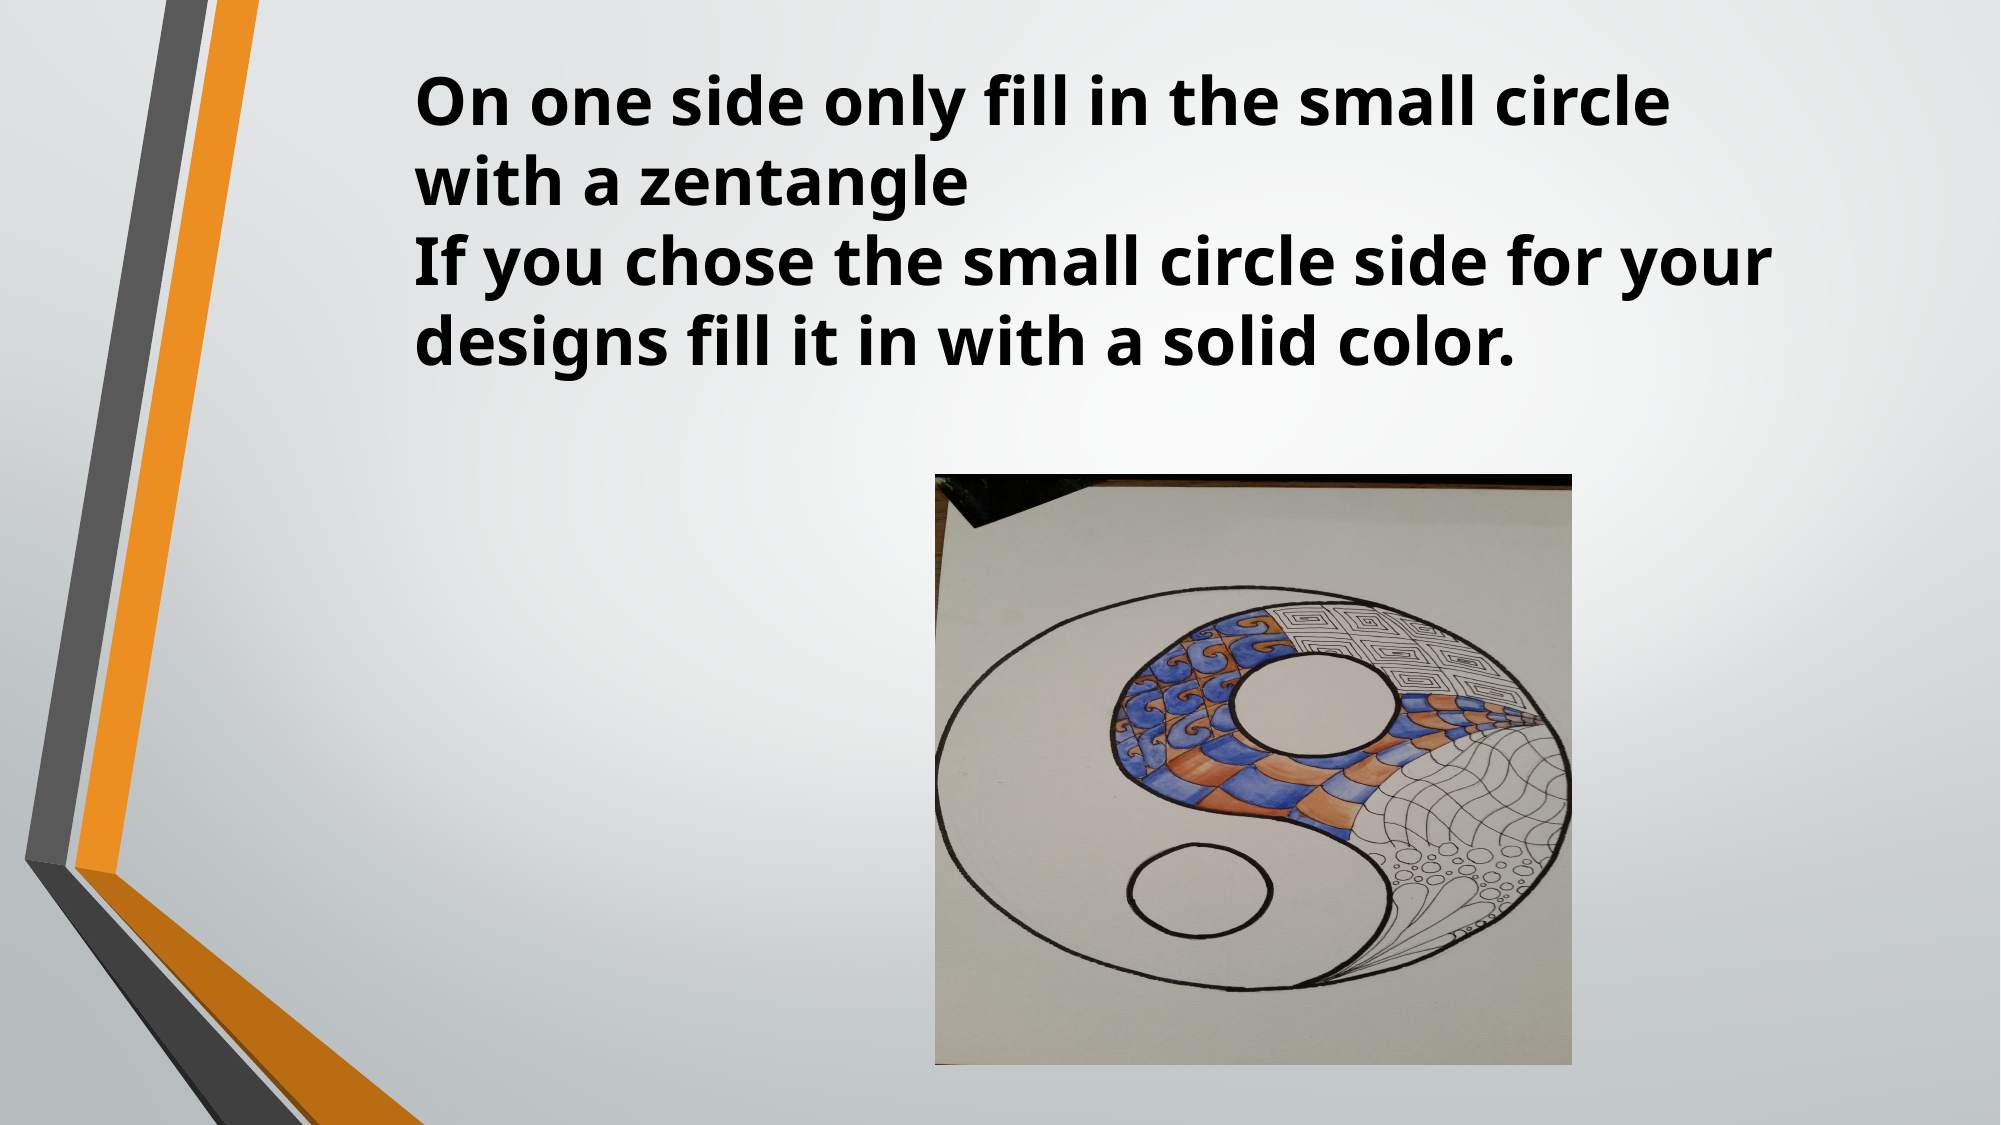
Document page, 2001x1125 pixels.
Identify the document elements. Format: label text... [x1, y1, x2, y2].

text_box On one side only fill in the small circle with a zentangle If you chose the small circle side for your designs fill it in with a solid color. [399, 51, 1831, 432]
text_box [75, 435, 2000, 511]
picture [934, 474, 1572, 1066]
